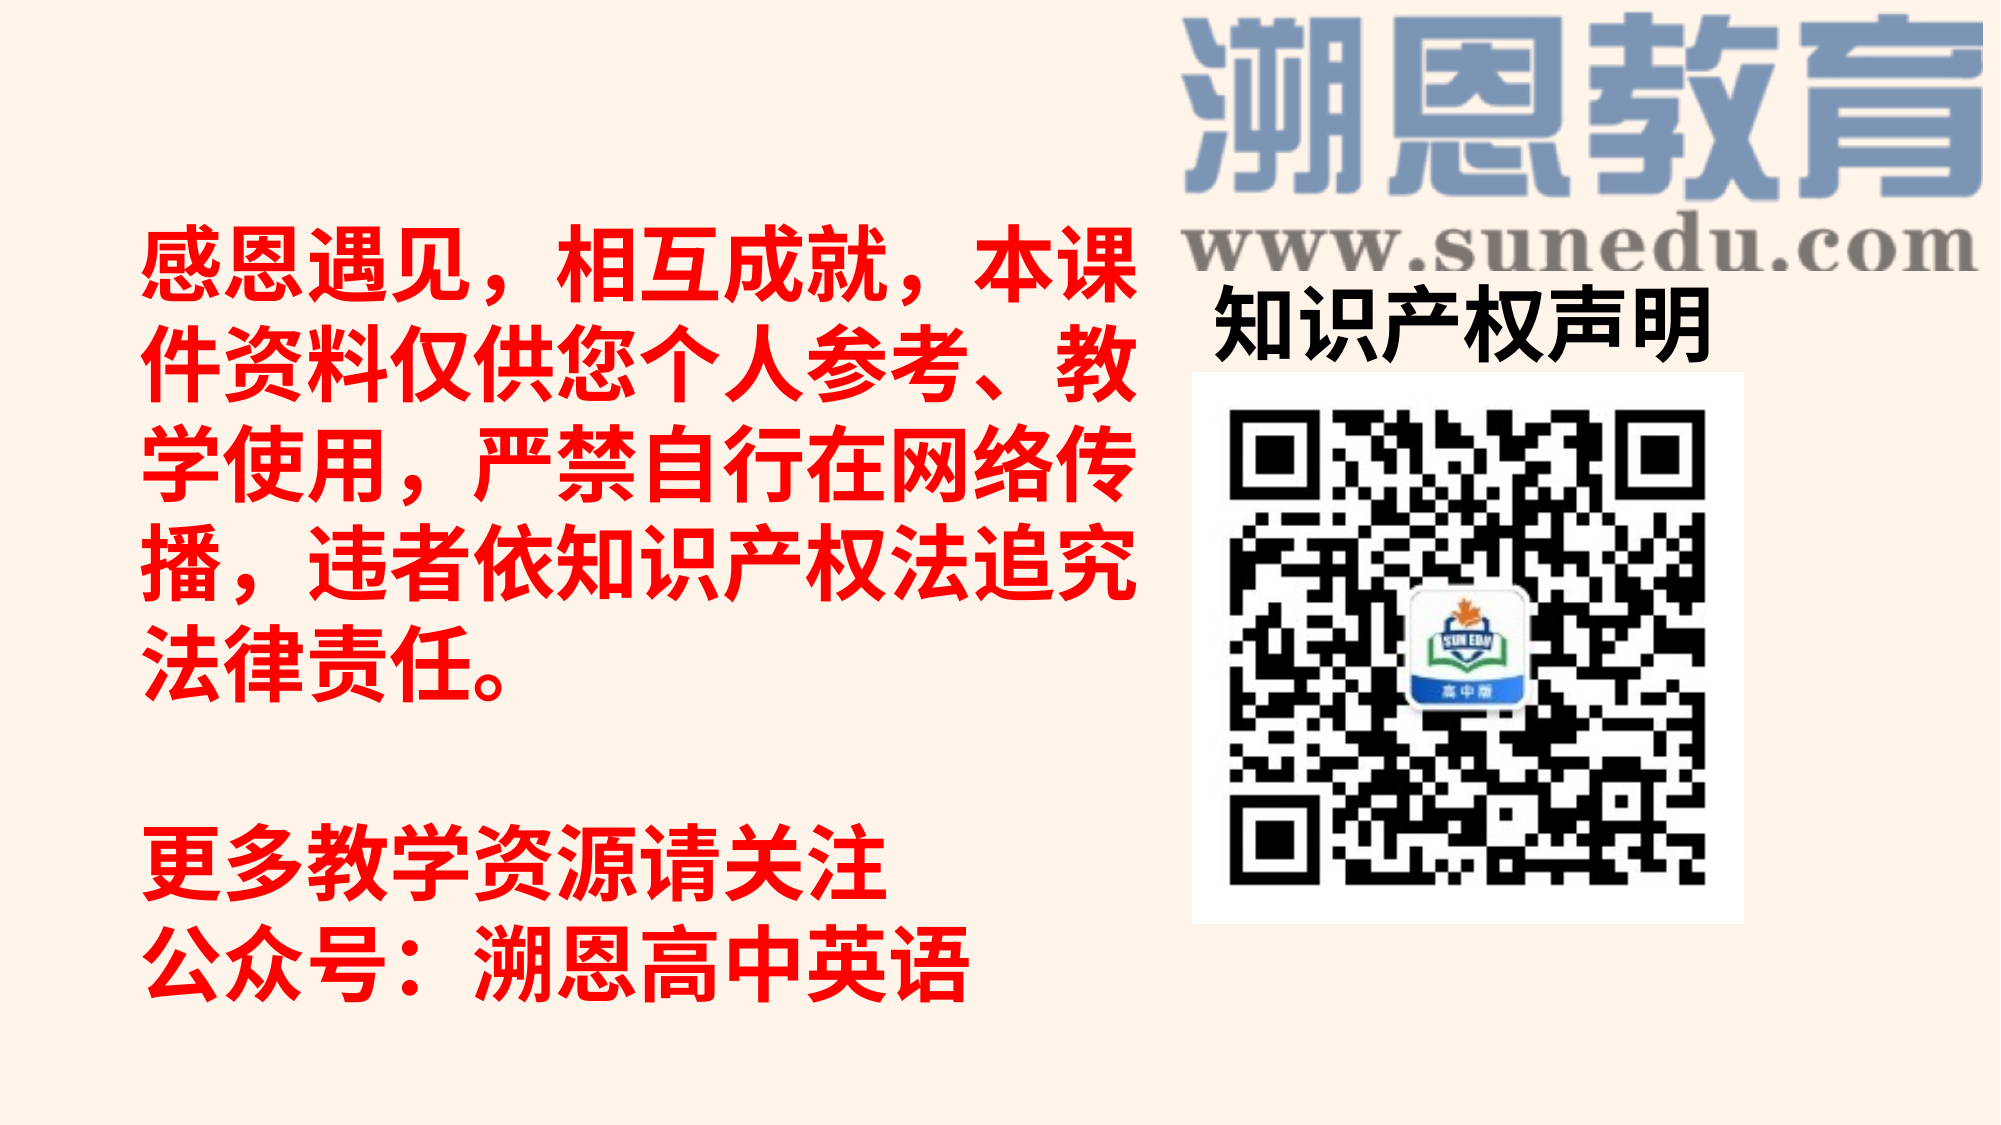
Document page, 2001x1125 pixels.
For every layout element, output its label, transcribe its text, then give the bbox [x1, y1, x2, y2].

text_box 感恩遇见，相互成就，本课件资料仅供您个人参考、教学使用，严禁自行在网络传播，违者依知识产权法追究法律责任。 更多教学资源请关注 公众号：溯恩高中英语 [125, 204, 1198, 1019]
text_box 知识产权声明 [1199, 271, 1791, 380]
picture [1192, 372, 1744, 925]
picture [1178, 10, 1983, 271]
